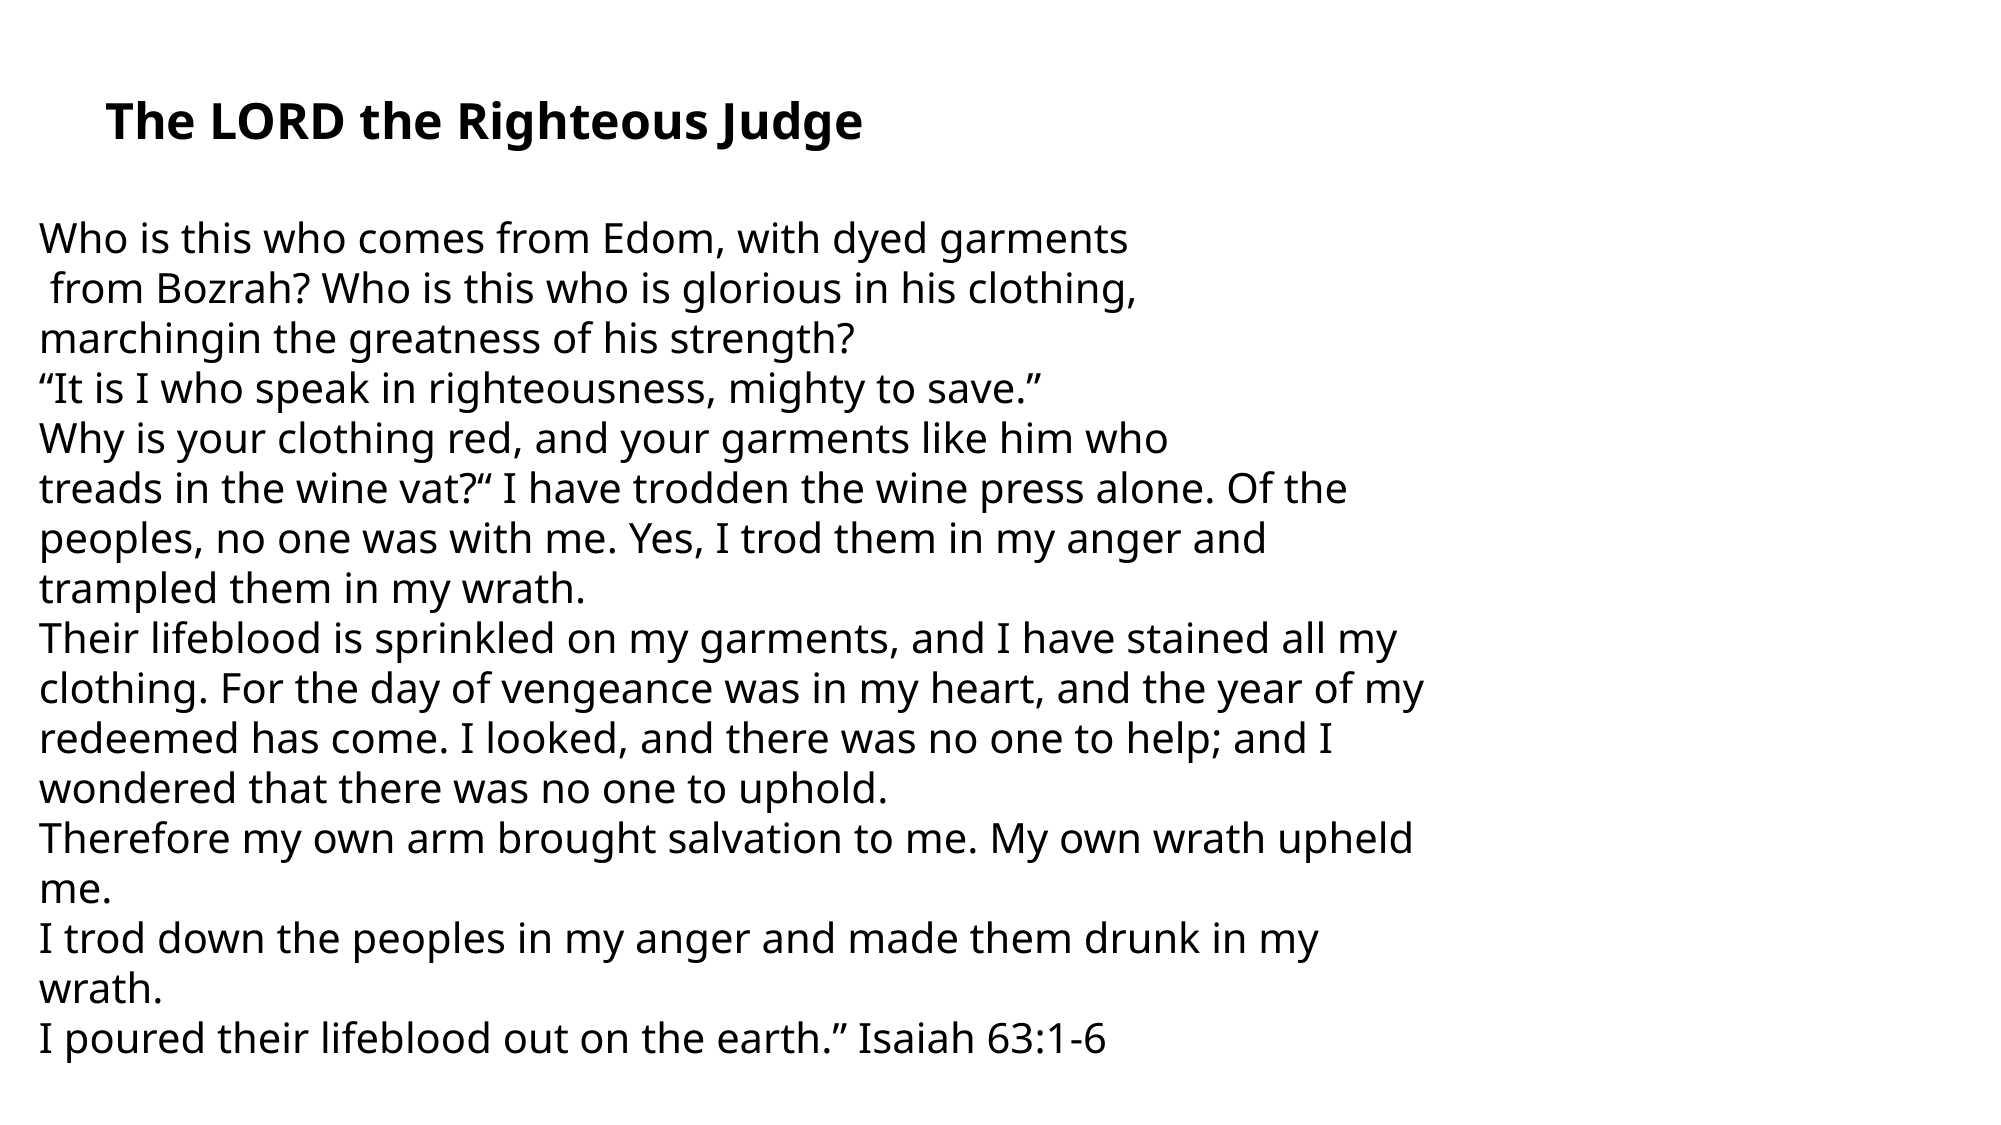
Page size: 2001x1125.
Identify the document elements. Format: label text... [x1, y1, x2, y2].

text_box The LORD the Righteous Judge [90, 82, 1086, 158]
text_box Who is this who comes from Edom, with dyed garments from Bozrah? Who is this who is glorious in his clothing, marchingin the greatness of his strength? “It is I who speak in righteousness, mighty to save.” Why is your clothing red, and your garments like him who treads in the wine vat?“ I have trodden the wine press alone. Of the peoples, no one was with me. Yes, I trod them in my anger and trampled them in my wrath. Their lifeblood is sprinkled on my garments, and I have stained all my clothing. For the day of vengeance was in my heart, and the year of my redeemed has come. I looked, and there was no one to help; and I wondered that there was no one to uphold. Therefore my own arm brought salvation to me. My own wrath upheld me. I trod down the peoples in my anger and made them drunk in my wrath. I poured their lifeblood out on the earth.” Isaiah 63:1-6 [24, 204, 1464, 1070]
